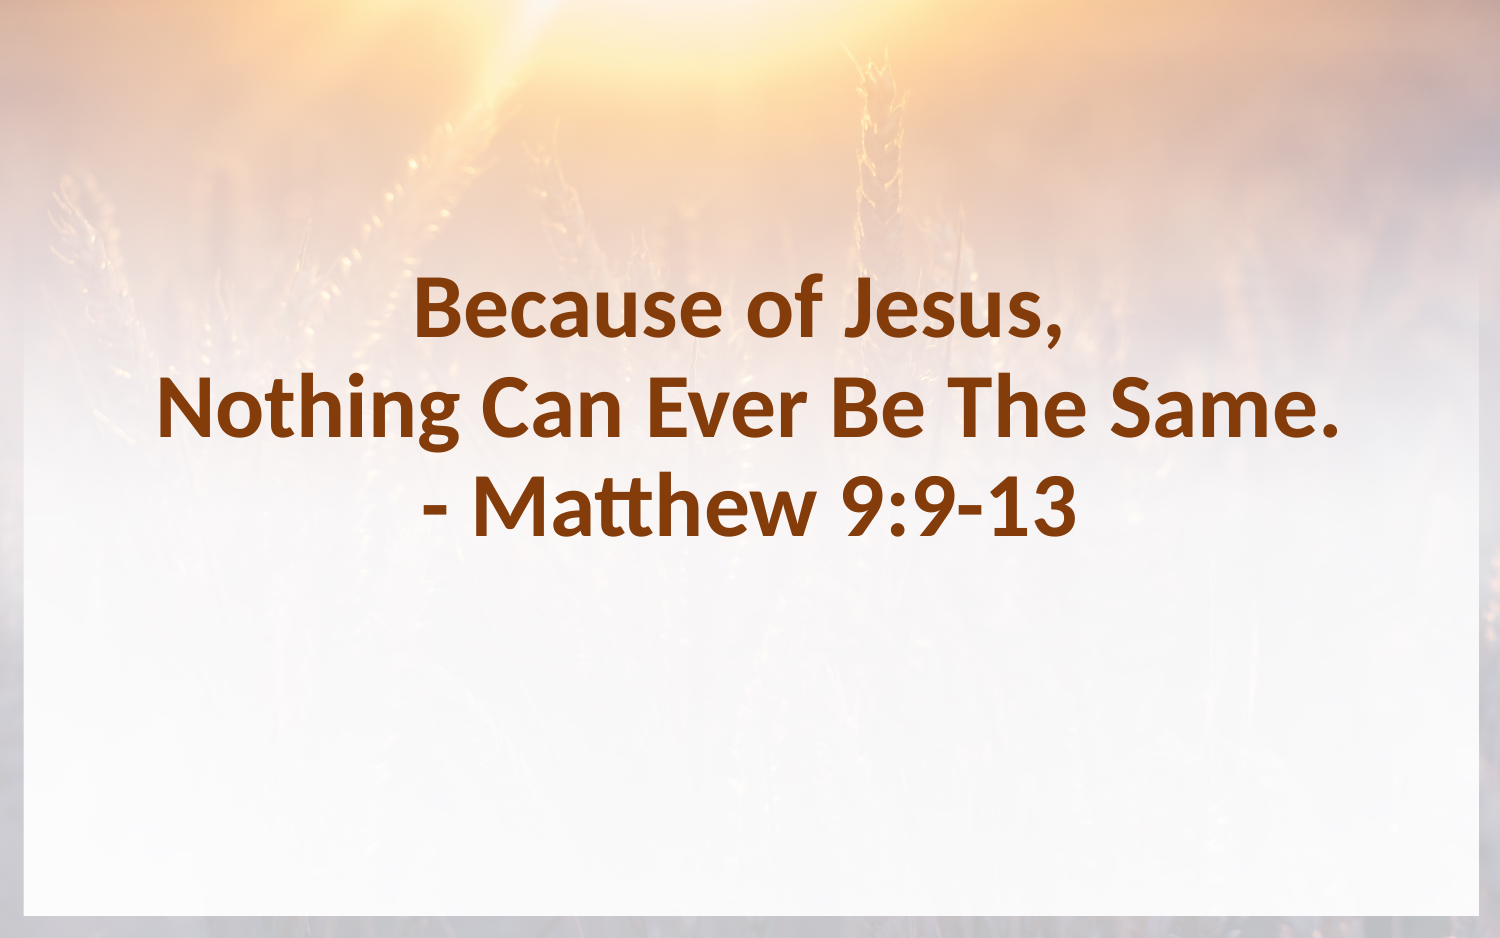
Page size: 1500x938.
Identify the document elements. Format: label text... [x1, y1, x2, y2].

picture [0, 0, 1500, 938]
title Because of Jesus, Nothing Can Ever Be The Same. - Matthew 9:9-13 [103, 49, 1397, 765]
